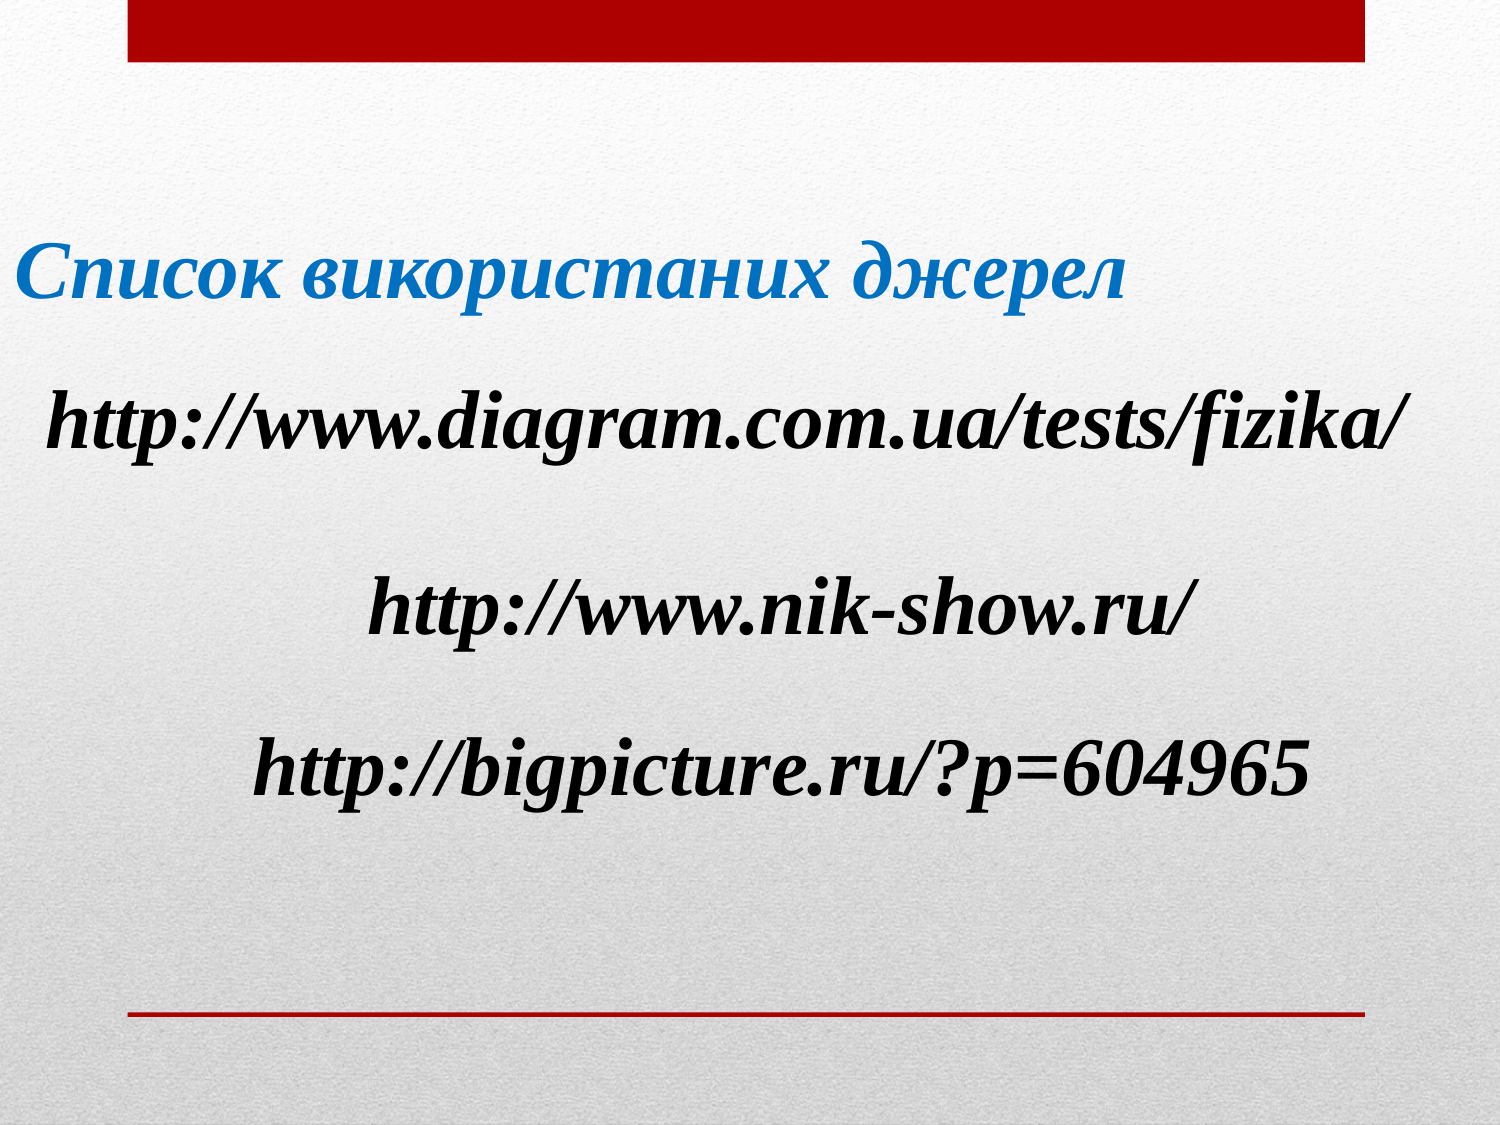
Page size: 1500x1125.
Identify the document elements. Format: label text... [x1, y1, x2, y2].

text_box Список використаних джерел http://www.diagram.com.ua/tests/fizika/ [0, 208, 1453, 343]
text_box http://bigpicture.ru/?p=604965 [217, 704, 1348, 779]
text_box http://www.nik-show.ru/ [217, 543, 1345, 619]
